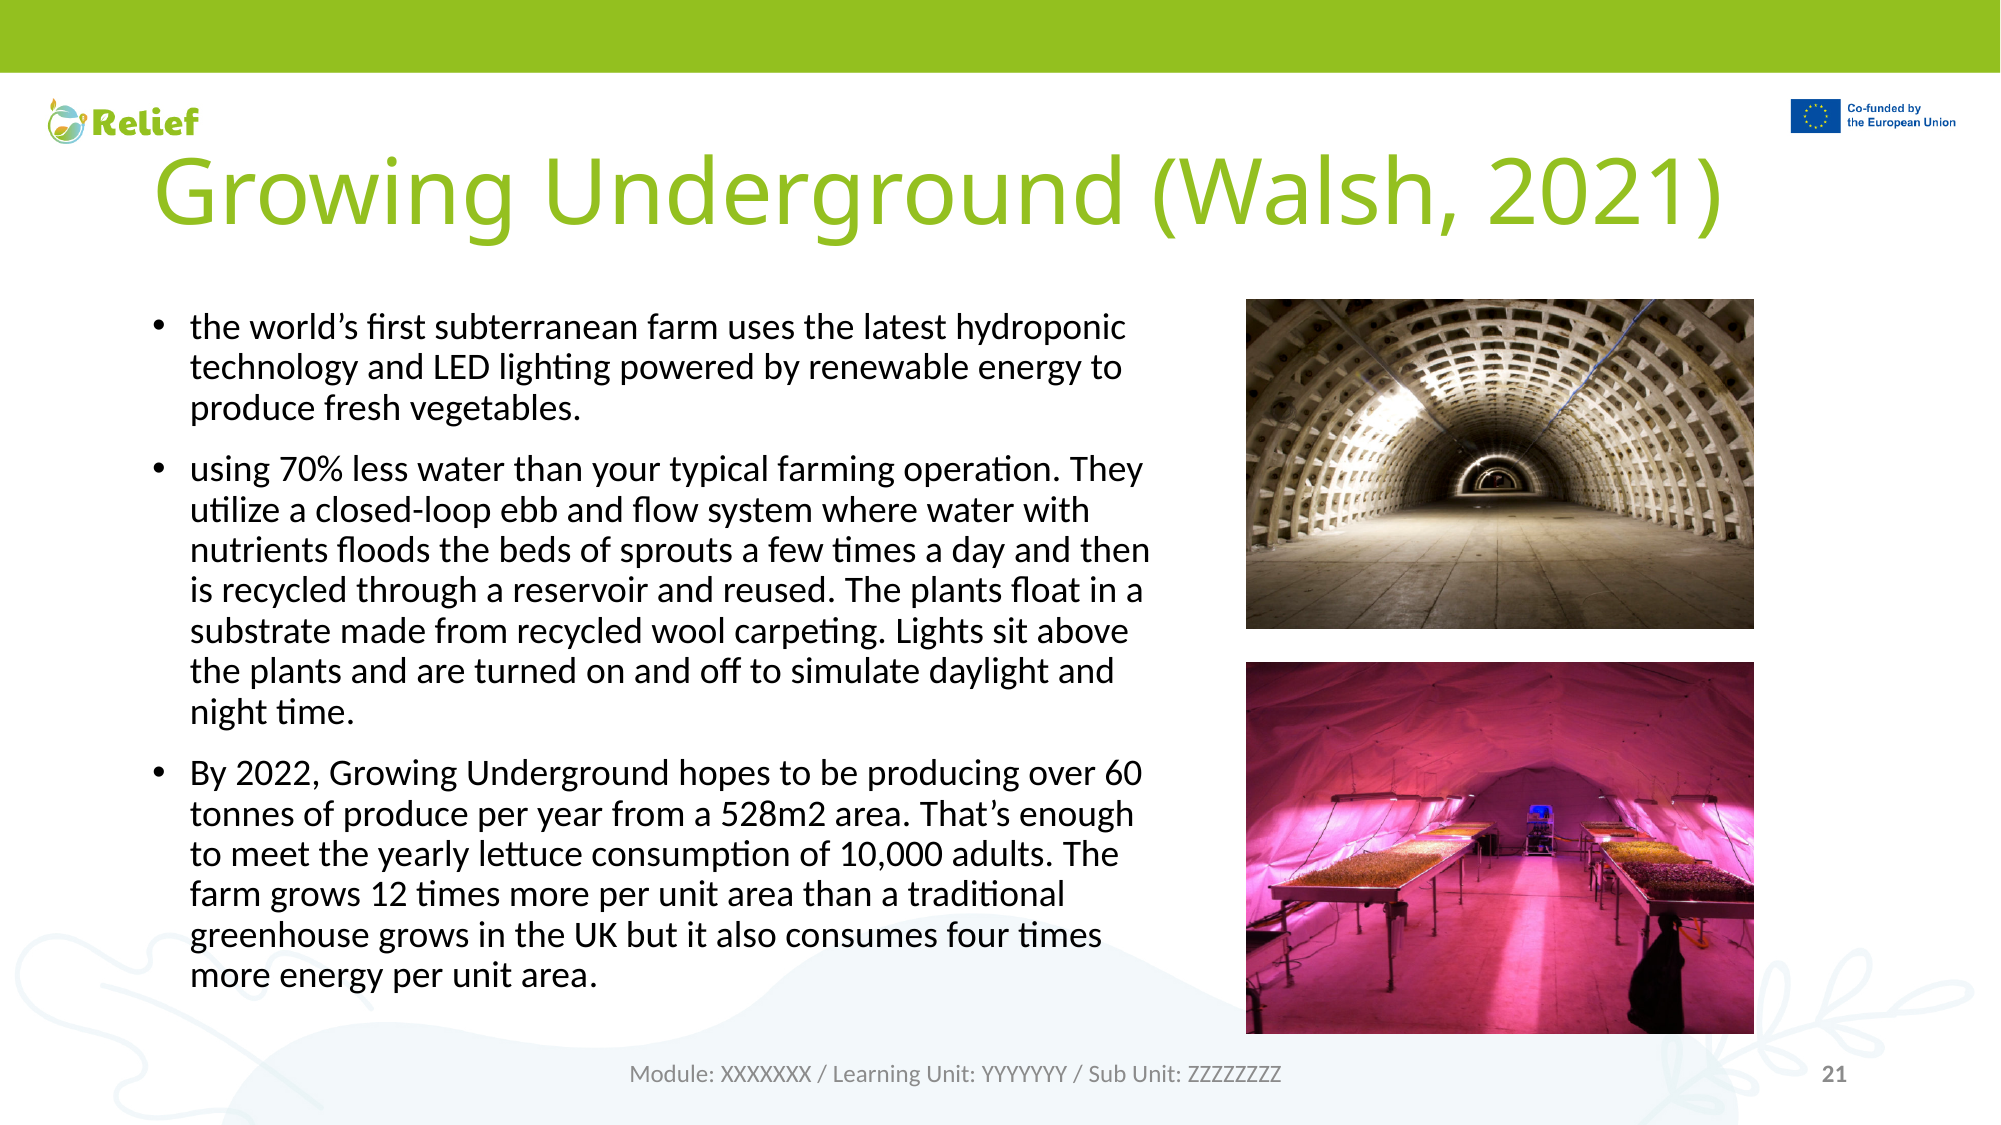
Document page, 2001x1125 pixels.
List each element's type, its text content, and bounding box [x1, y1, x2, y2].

slide_number 21 [1787, 1042, 1863, 1103]
title Growing Underground (Walsh, 2021) [137, 111, 1863, 278]
list the world’s first subterranean farm uses the latest hydroponic technology and LED lighting powered by renewable energy to produce fresh vegetables. using 70% less water than your typical farming operation. They utilize a closed-loop ebb and flow system where water with nutrients floods the beds of sprouts a few times a day and then is recycled through a reservoir and reused. The plants float in a substrate made from recycled wool carpeting. Lights sit above the plants and are turned on and off to simulate daylight and night time. By 2022, Growing Underground hopes to be producing over 60 tonnes of produce per year from a 528m2 area. That’s enough to meet the yearly lettuce consumption of 10,000 adults. The farm grows 12 times more per unit area than a traditional greenhouse grows in the UK but it also consumes four times more energy per unit area. [137, 299, 1181, 1014]
footer Module: XXXXXXX / Learning Unit: YYYYYYY / Sub Unit: ZZZZZZZZ [137, 1023, 1775, 1122]
picture [0, 0, 2001, 1125]
